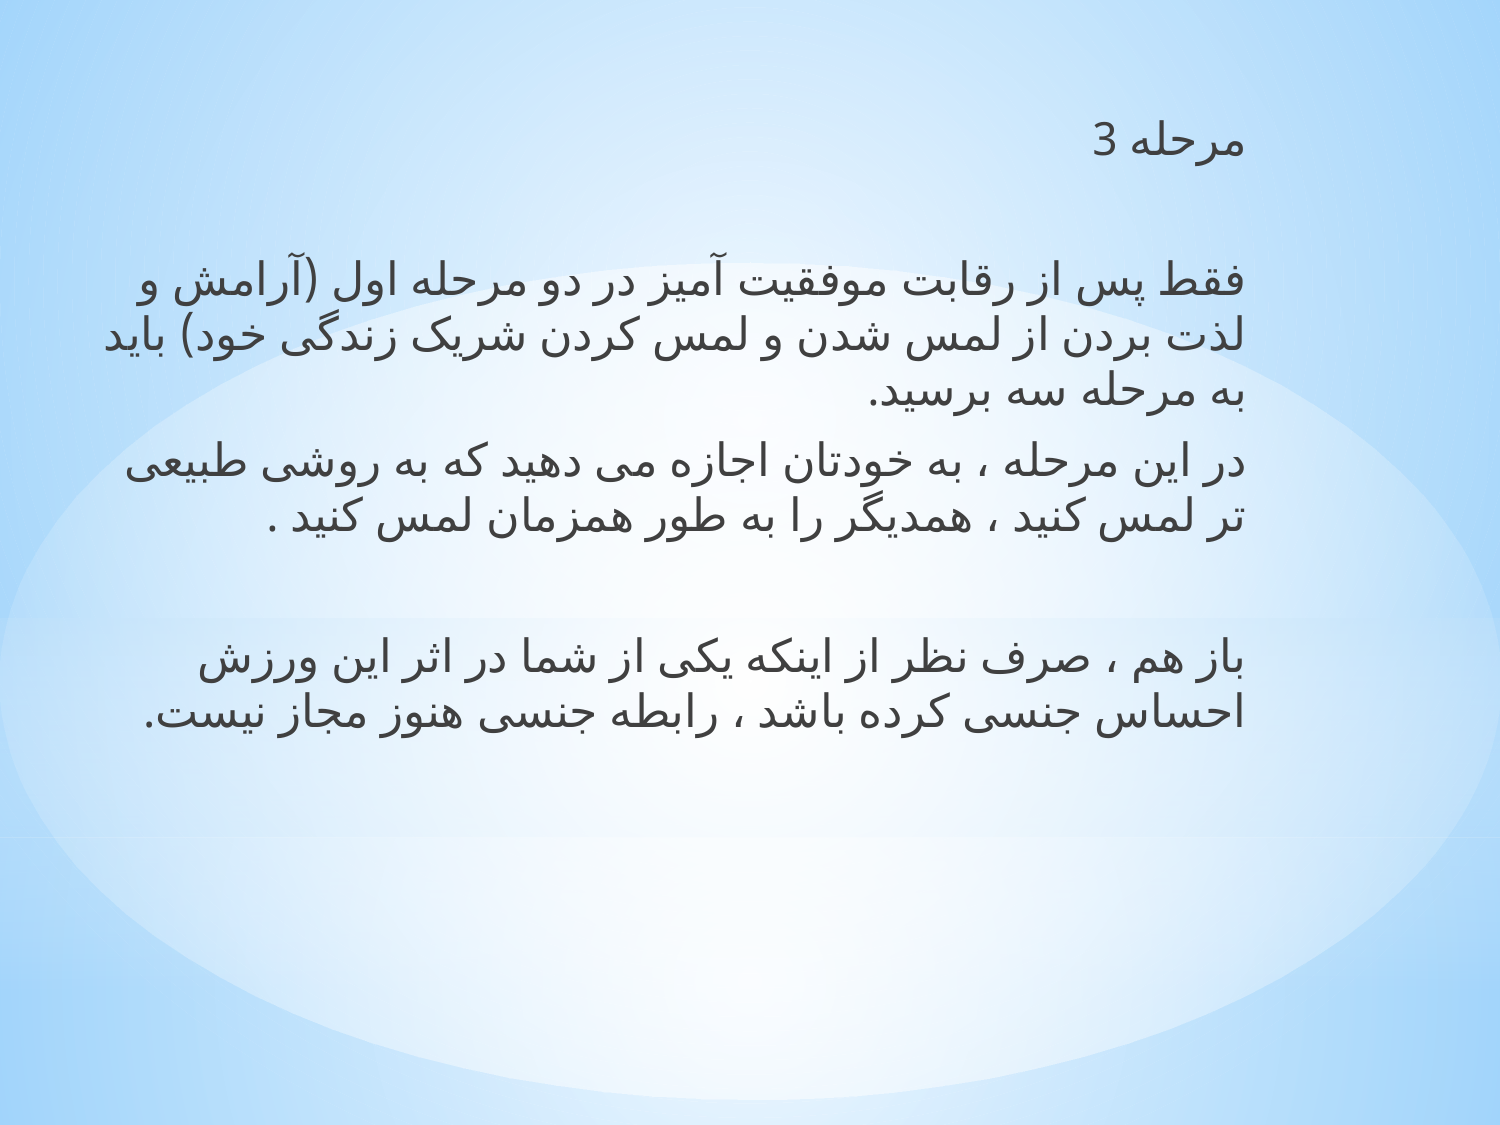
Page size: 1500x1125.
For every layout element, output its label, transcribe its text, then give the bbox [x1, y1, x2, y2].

list مرحله 3 فقط پس از رقابت موفقیت آمیز در دو مرحله اول (آرامش و لذت بردن از لمس شدن و لمس کردن شریک زندگی خود) باید به مرحله سه برسید. در این مرحله ، به خودتان اجازه می دهید که به روشی طبیعی تر لمس کنید ، همدیگر را به طور همزمان لمس کنید . باز هم ، صرف نظر از اینكه یكی از شما در اثر این ورزش احساس جنسی كرده باشد ، رابطه جنسی هنوز مجاز نیست. [75, 101, 1263, 1059]
